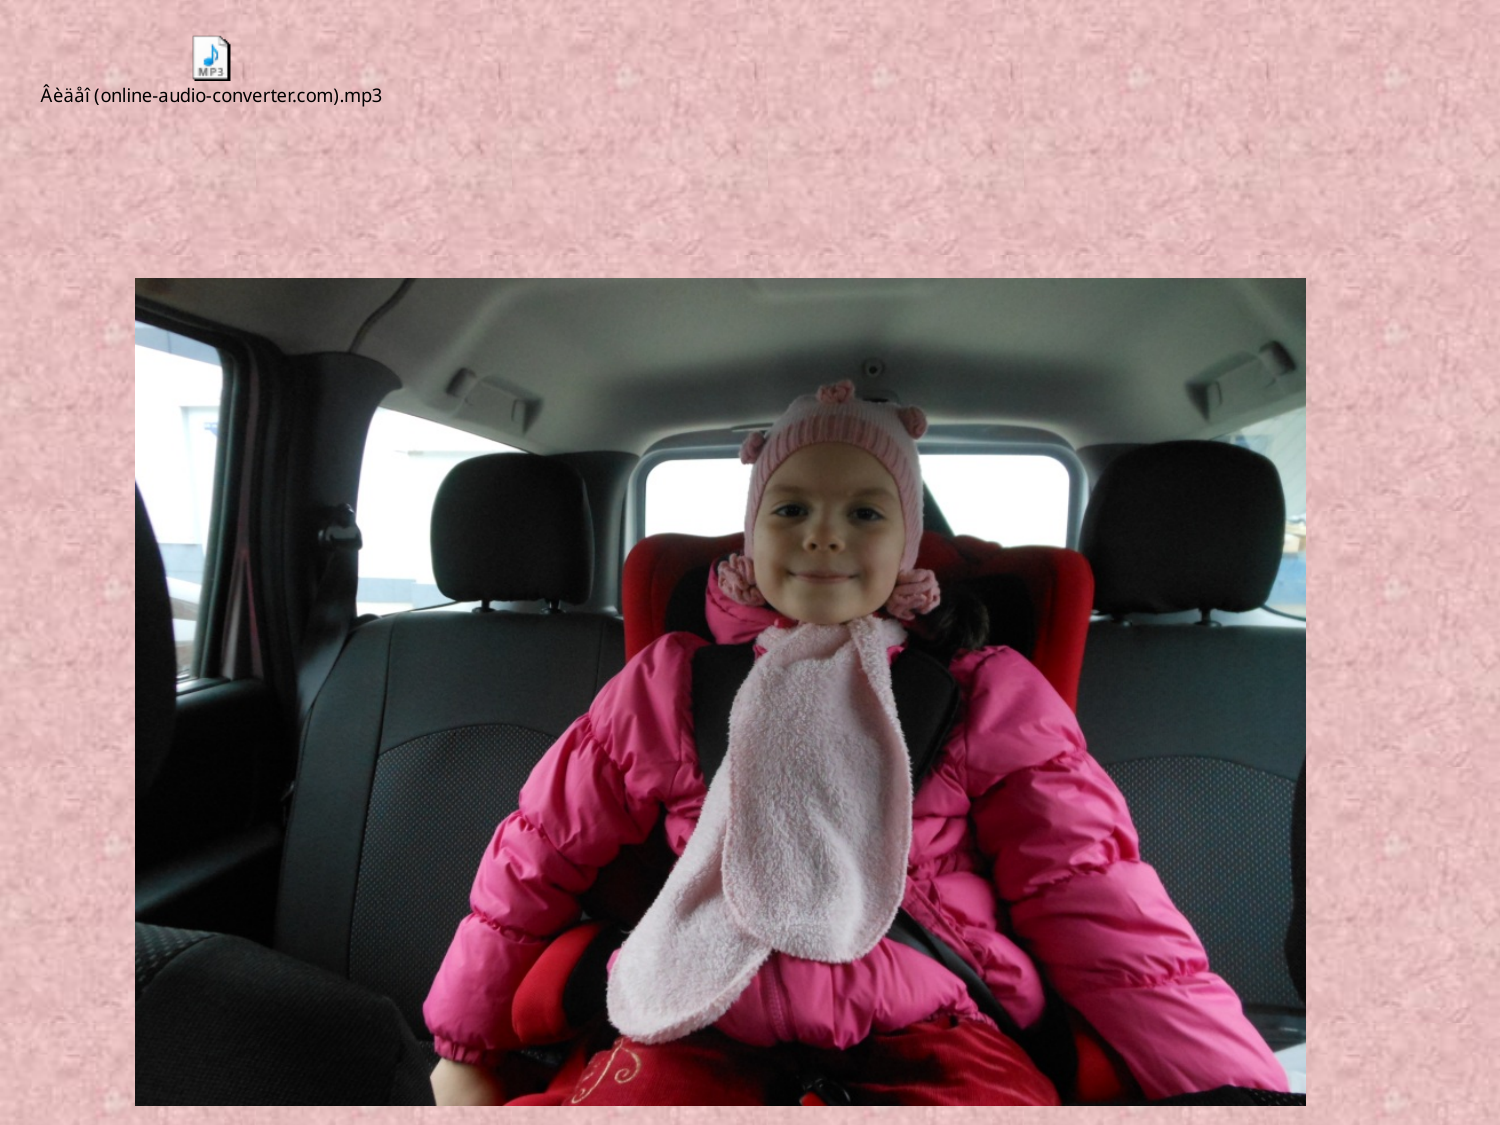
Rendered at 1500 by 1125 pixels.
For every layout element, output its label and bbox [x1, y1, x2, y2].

text_box [0, 30, 424, 114]
picture [0, 0, 1500, 1125]
